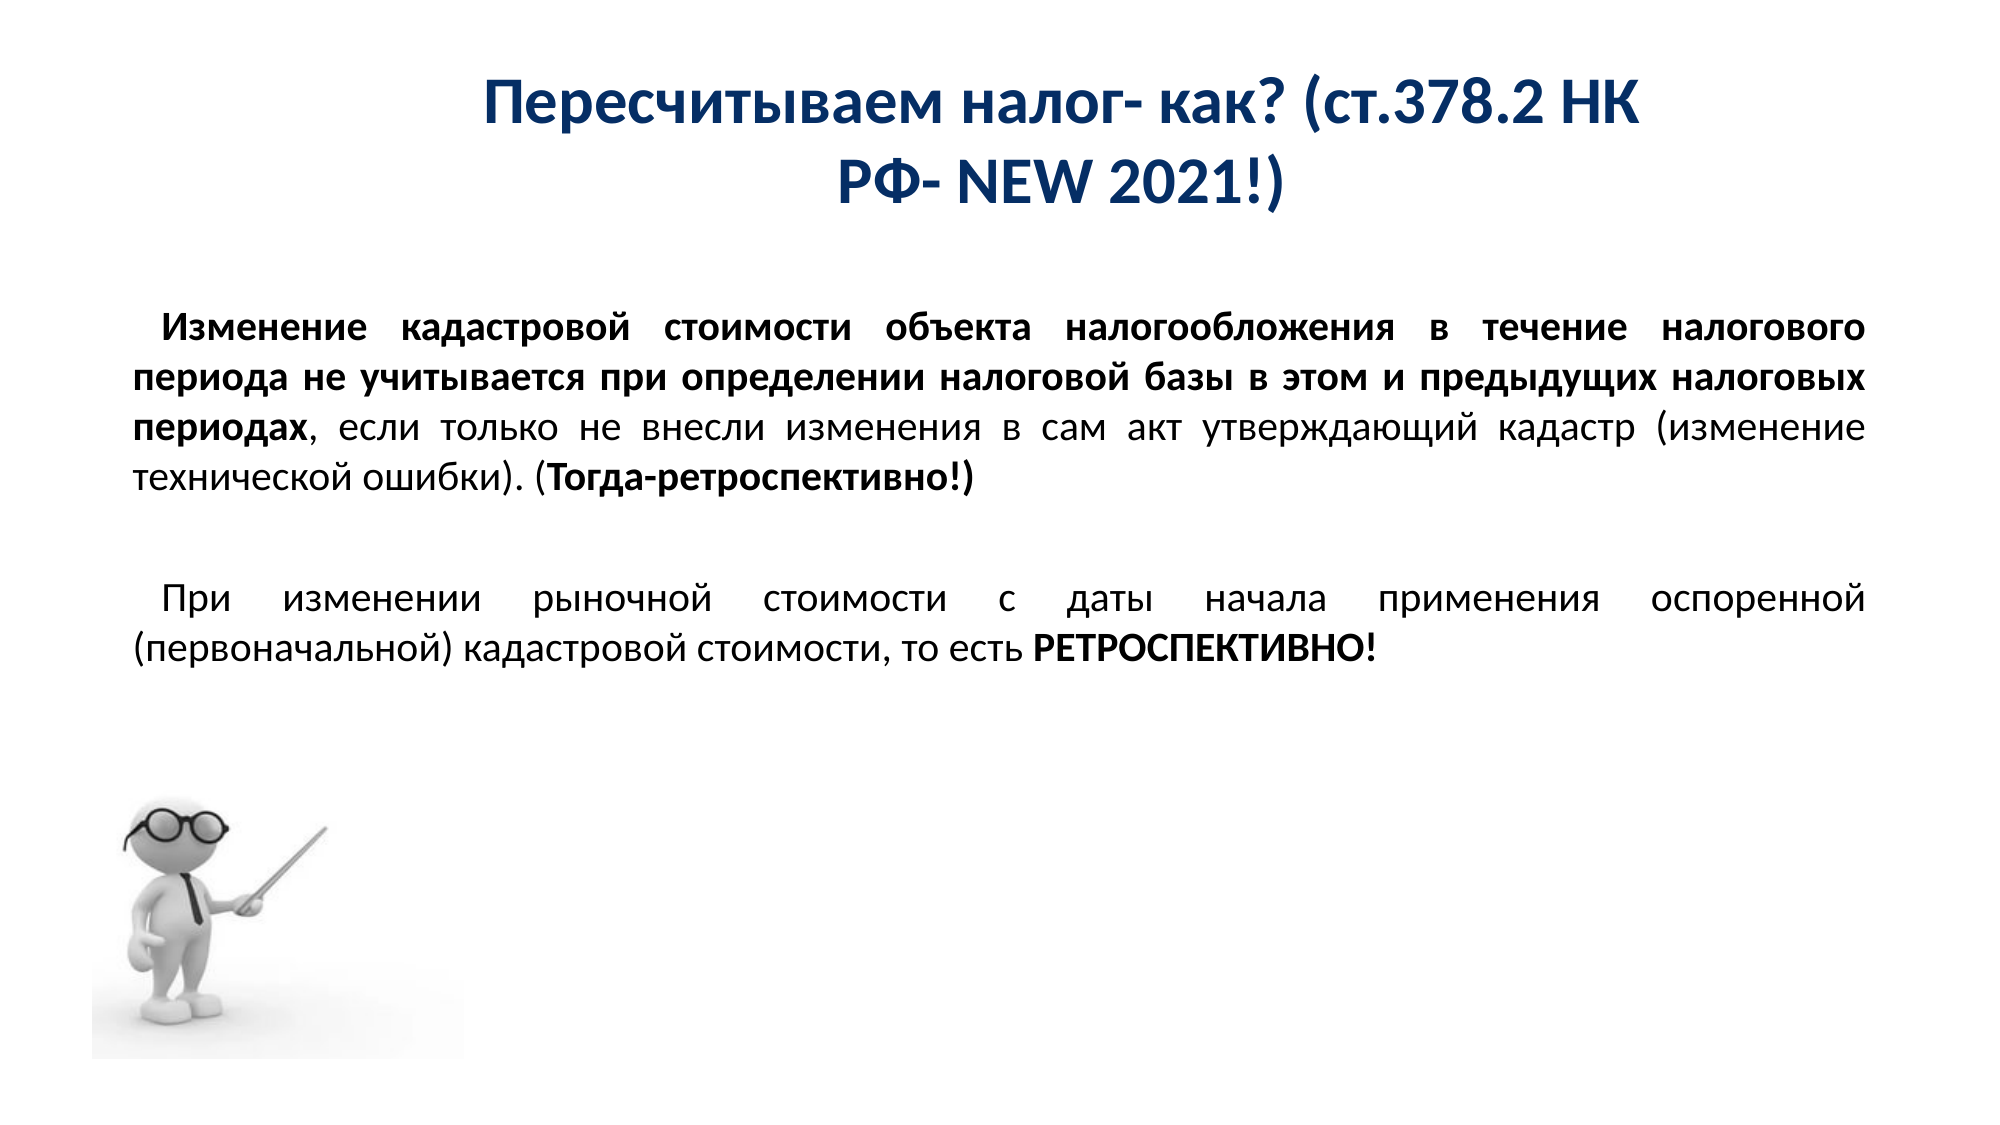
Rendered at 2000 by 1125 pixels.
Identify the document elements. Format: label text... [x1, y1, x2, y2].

text_box Изменение кадастровой стоимости объекта налогообложения в течение налогового периода не учитывается при определении налоговой базы в этом и предыдущих налоговых периодах, если только не внесли изменения в сам акт утверждающий кадастр (изменение технической ошибки). (Тогда-ретроспективно!) [117, 291, 1882, 556]
text_box [136, 203, 1916, 354]
text_box Пересчитываем налог- как? (ст.378.2 НК РФ- NEW 2021!) [455, 49, 1669, 203]
text_box При изменении рыночной стоимости с даты начала применения оспоренной (первоначальной) кадастровой стоимости, то есть РЕТРОСПЕКТИВНО! [117, 562, 1882, 678]
picture [91, 754, 464, 1060]
